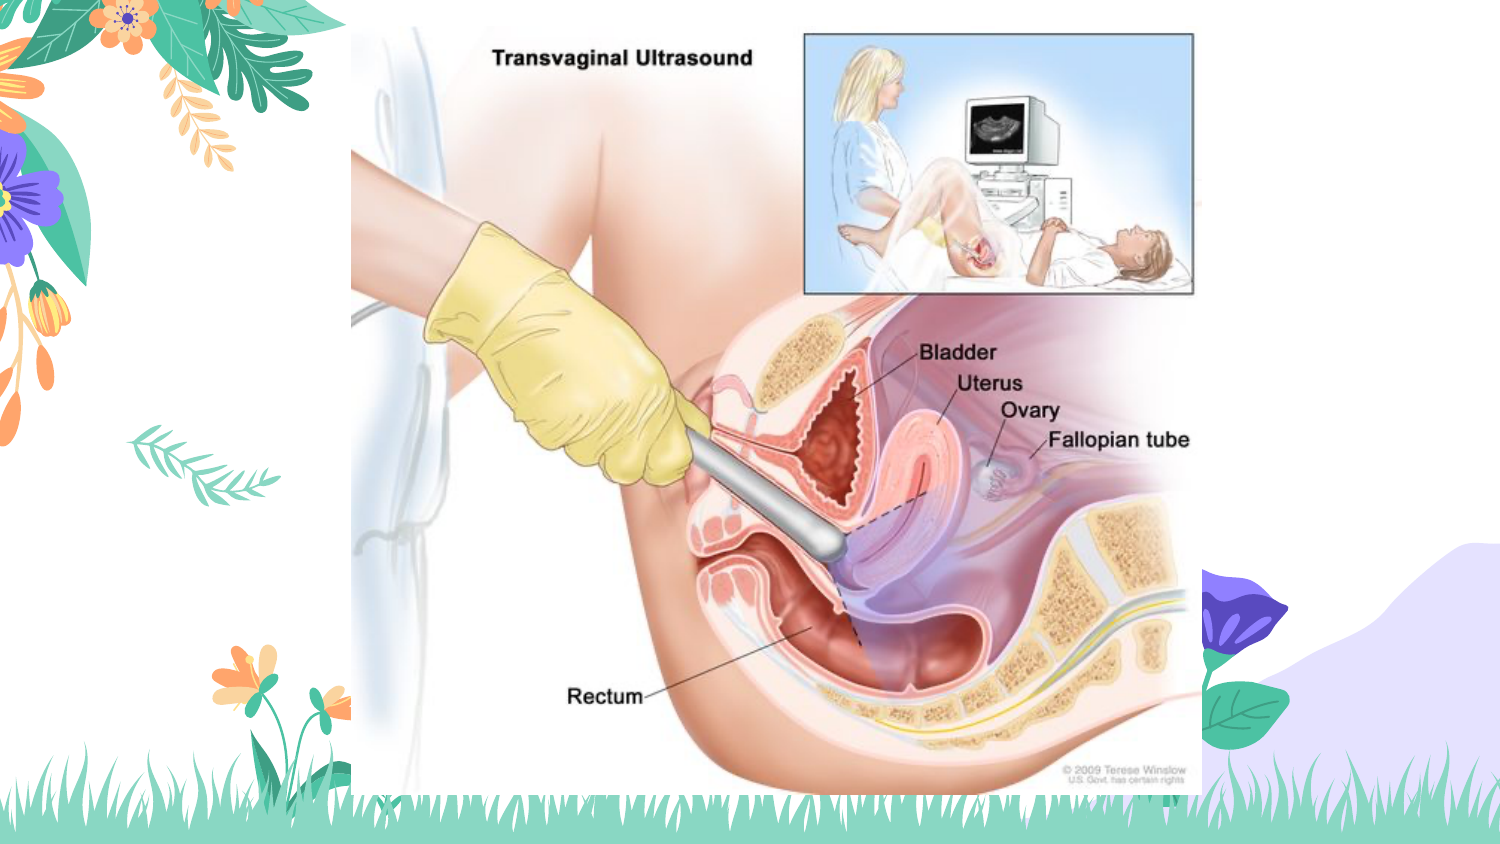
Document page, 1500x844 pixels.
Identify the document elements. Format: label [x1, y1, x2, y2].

picture [350, 25, 1202, 795]
